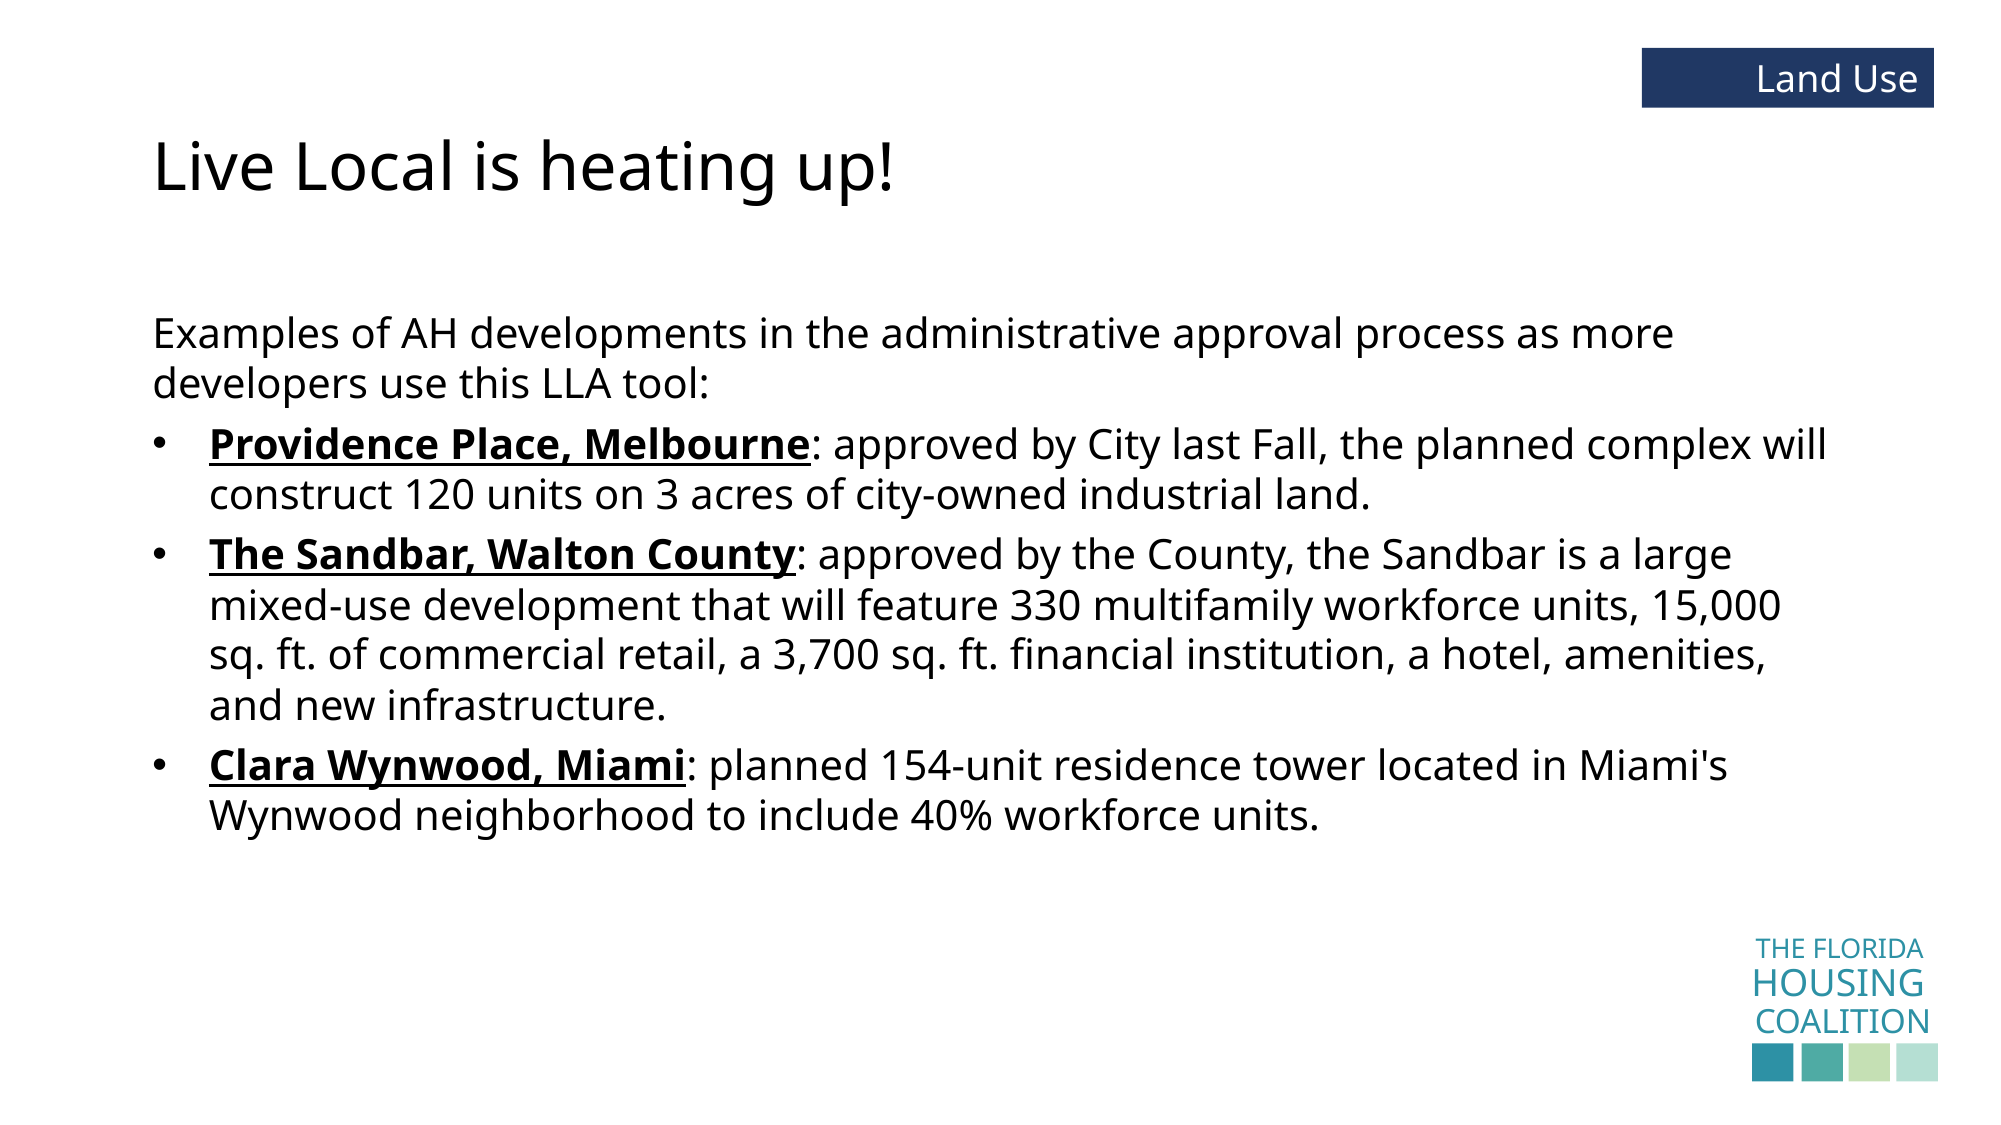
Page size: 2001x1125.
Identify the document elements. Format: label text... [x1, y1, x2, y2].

title Live Local is heating up! [137, 59, 1863, 278]
text_box [149, 99, 1851, 250]
text_box Land Use [1641, 47, 1934, 108]
list Examples of AH developments in the administrative approval process as more developers use this LLA tool: Providence Place, Melbourne: approved by City last Fall, the planned complex will construct 120 units on 3 acres of city-owned industrial land. The Sandbar, Walton County: approved by the County, the Sandbar is a large mixed-use development that will feature 330 multifamily workforce units, 15,000 sq. ft. of commercial retail, a 3,700 sq. ft. financial institution, a hotel, amenities, and new infrastructure. Clara Wynwood, Miami: planned 154-unit residence tower located in Miami's Wynwood neighborhood to include 40% workforce units. [137, 299, 1863, 903]
